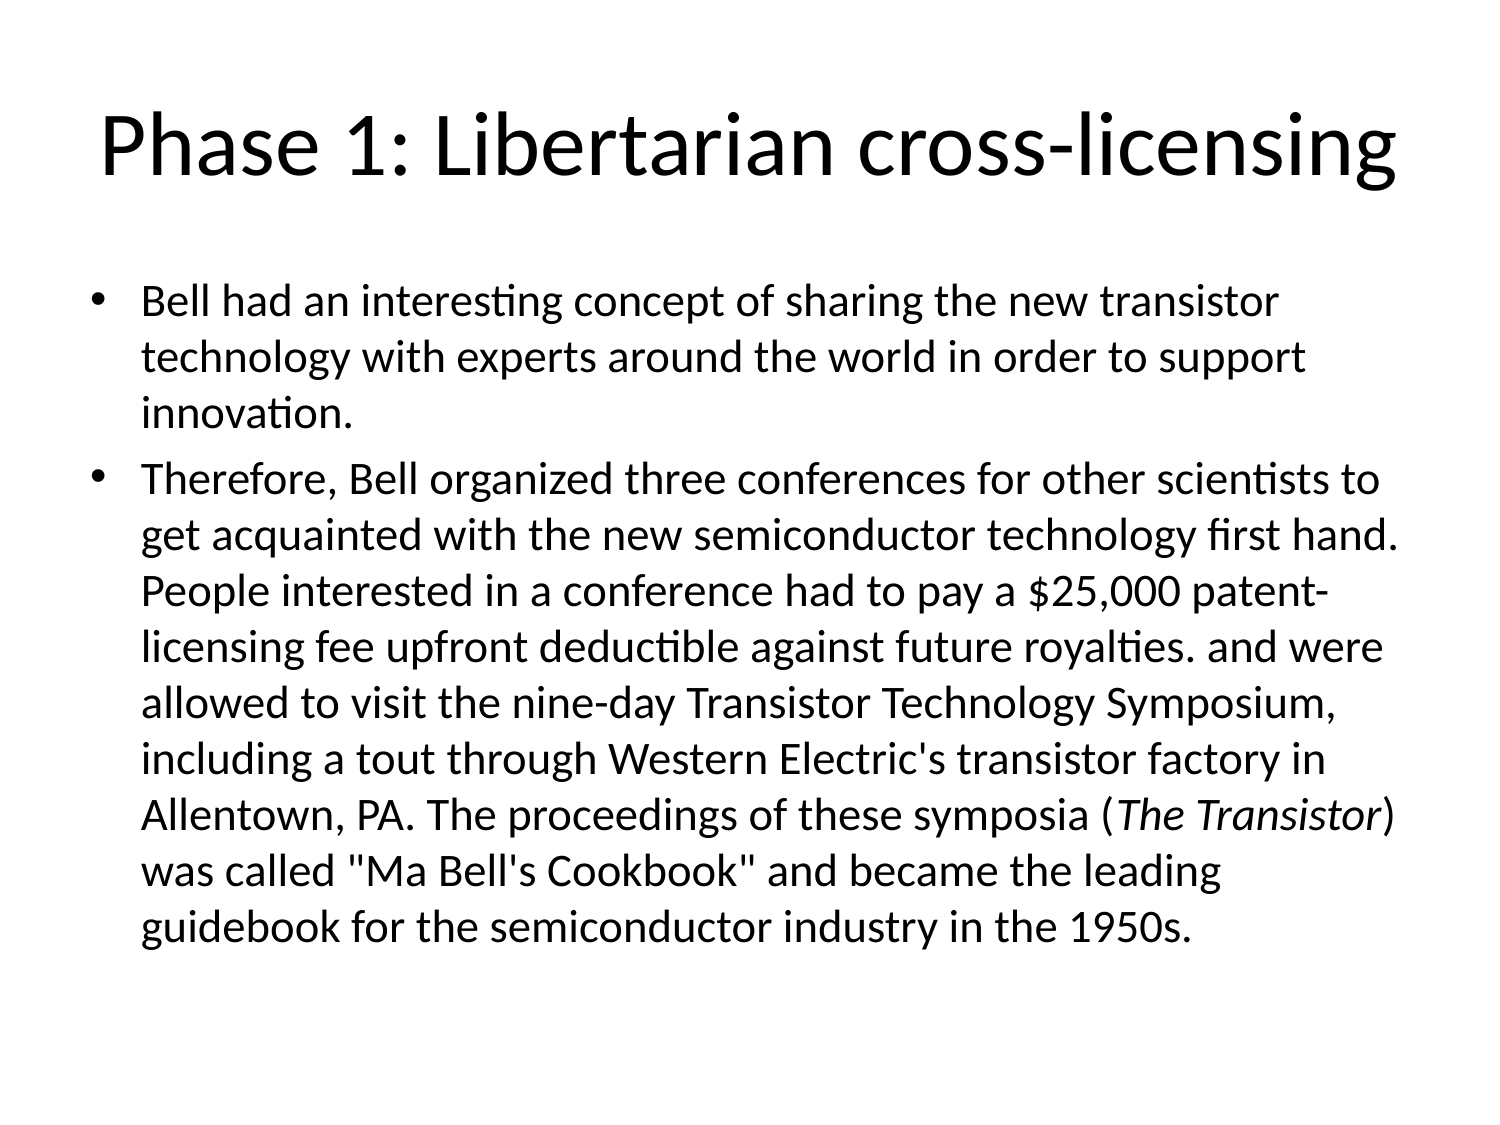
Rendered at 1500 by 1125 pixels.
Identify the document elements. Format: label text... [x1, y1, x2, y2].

list Bell had an interesting concept of sharing the new transistor technology with experts around the world in order to support innovation. Therefore, Bell organized three conferences for other scientists to get acquainted with the new semiconductor technology first hand. People interested in a conference had to pay a $25,000 patent-licensing fee upfront deductible against future royalties. and were allowed to visit the nine-day Transistor Technology Symposium, including a tout through Western Electric's transistor factory in Allentown, PA. The proceedings of these symposia (The Transistor) was called "Ma Bell's Cookbook" and became the leading guidebook for the semiconductor industry in the 1950s. [75, 262, 1425, 1005]
title Phase 1: Libertarian cross-licensing [75, 45, 1425, 233]
